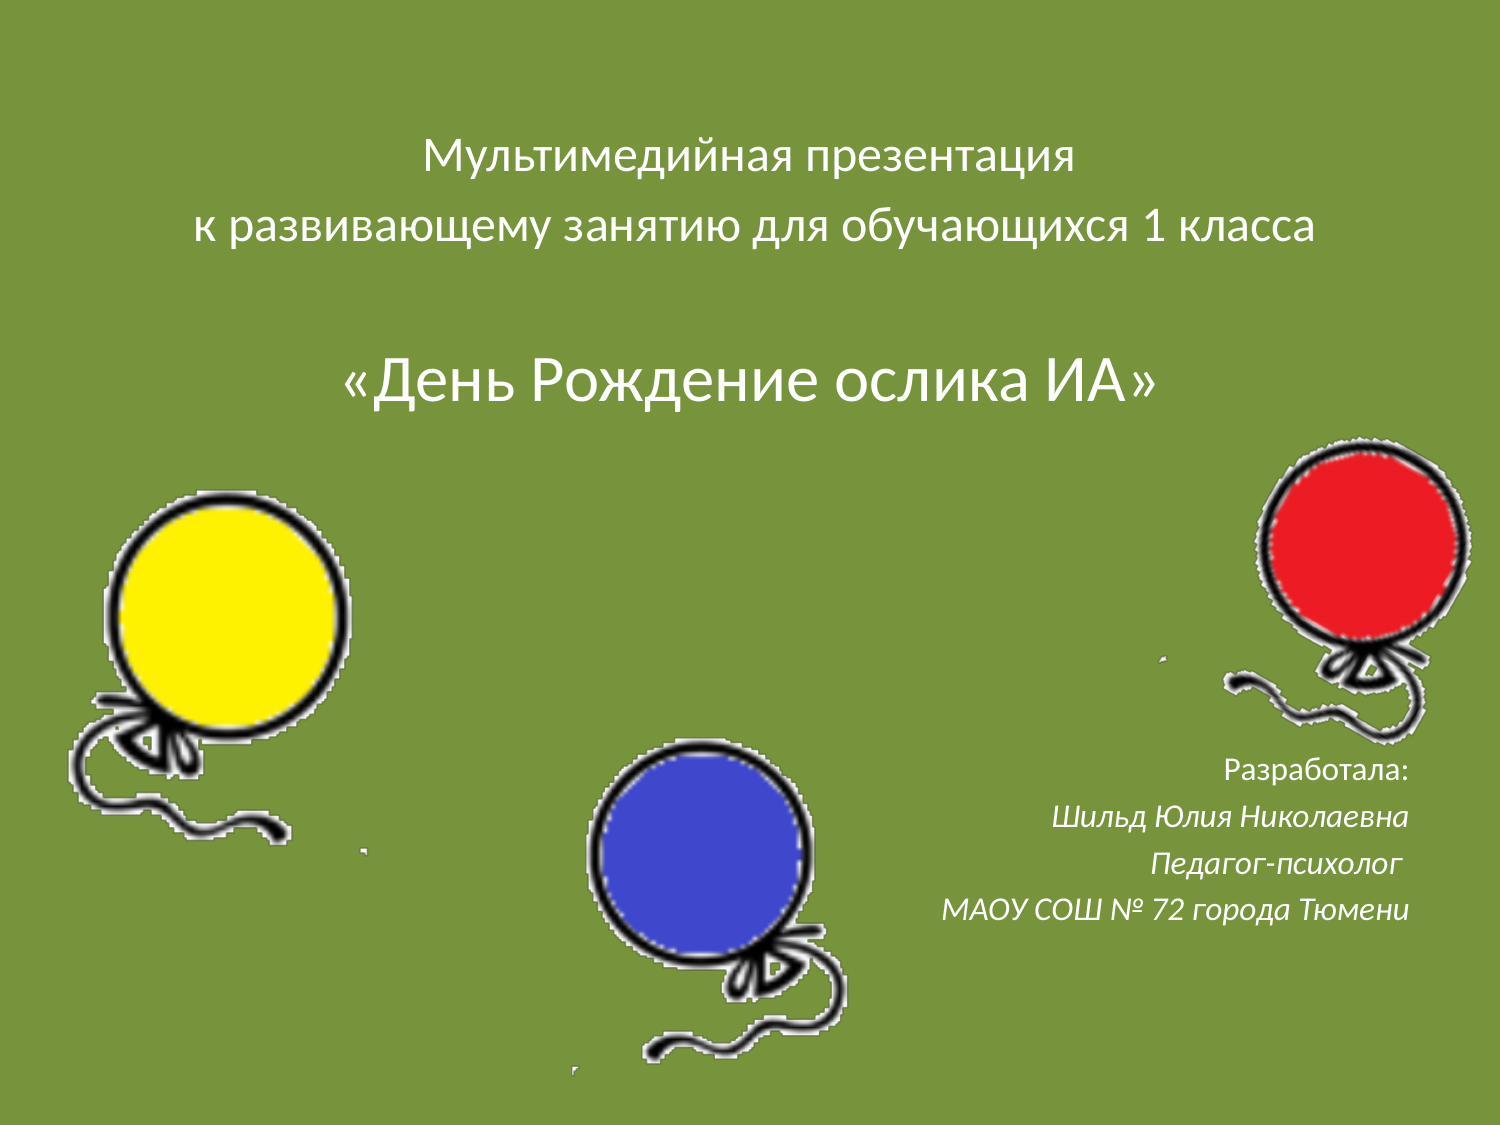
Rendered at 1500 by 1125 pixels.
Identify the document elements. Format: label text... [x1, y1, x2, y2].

picture [1118, 363, 1500, 804]
picture [548, 715, 881, 1081]
picture [41, 473, 412, 874]
list Мультимедийная презентация к развивающему занятию для обучающихся 1 класса «День Рождение ослика ИА» Разработала: Шильд Юлия Николаевна Педагог-психолог МАОУ СОШ № 72 города Тюмени [75, 113, 1425, 1005]
